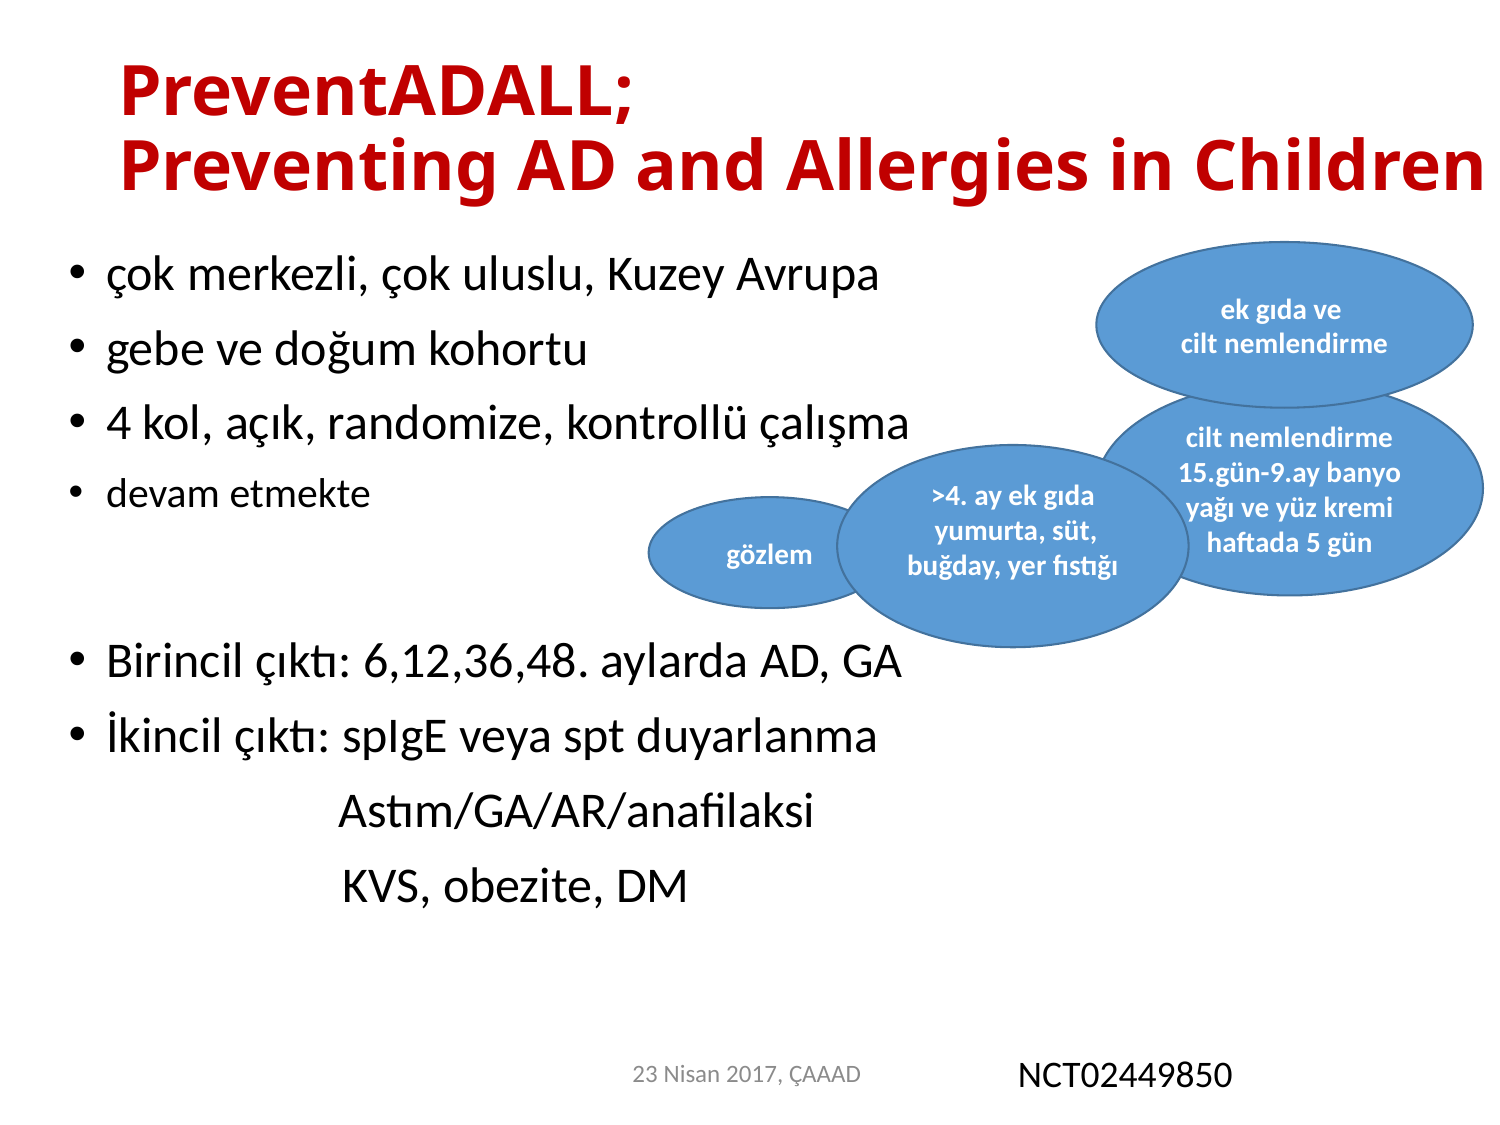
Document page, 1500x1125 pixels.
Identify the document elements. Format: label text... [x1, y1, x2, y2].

footer 23 Nisan 2017, ÇAAAD [496, 1042, 1004, 1103]
text_box cilt nemlendirme 15.gün-9.ay banyo yağı ve yüz kremi haftada 5 gün [1103, 395, 1485, 597]
text_box >4. ay ek gıda yumurta, süt, buğday, yer fıstığı [836, 443, 1190, 649]
text_box NCT02449850 [1003, 1042, 1483, 1102]
list çok merkezli, çok uluslu, Kuzey Avrupa gebe ve doğum kohortu 4 kol, açık, randomize, kontrollü çalışma devam etmekte Birincil çıktı: 6,12,36,48. aylarda AD, GA İkincil çıktı: spIgE veya spt duyarlanma Astım/GA/AR/anafilaksi KVS, obezite, DM [53, 239, 1500, 1125]
text_box ek gıda ve cilt nemlendirme [1095, 240, 1474, 409]
text_box gözlem [647, 496, 855, 610]
title PreventADALL; Preventing AD and Allergies in Children [103, 21, 1500, 239]
